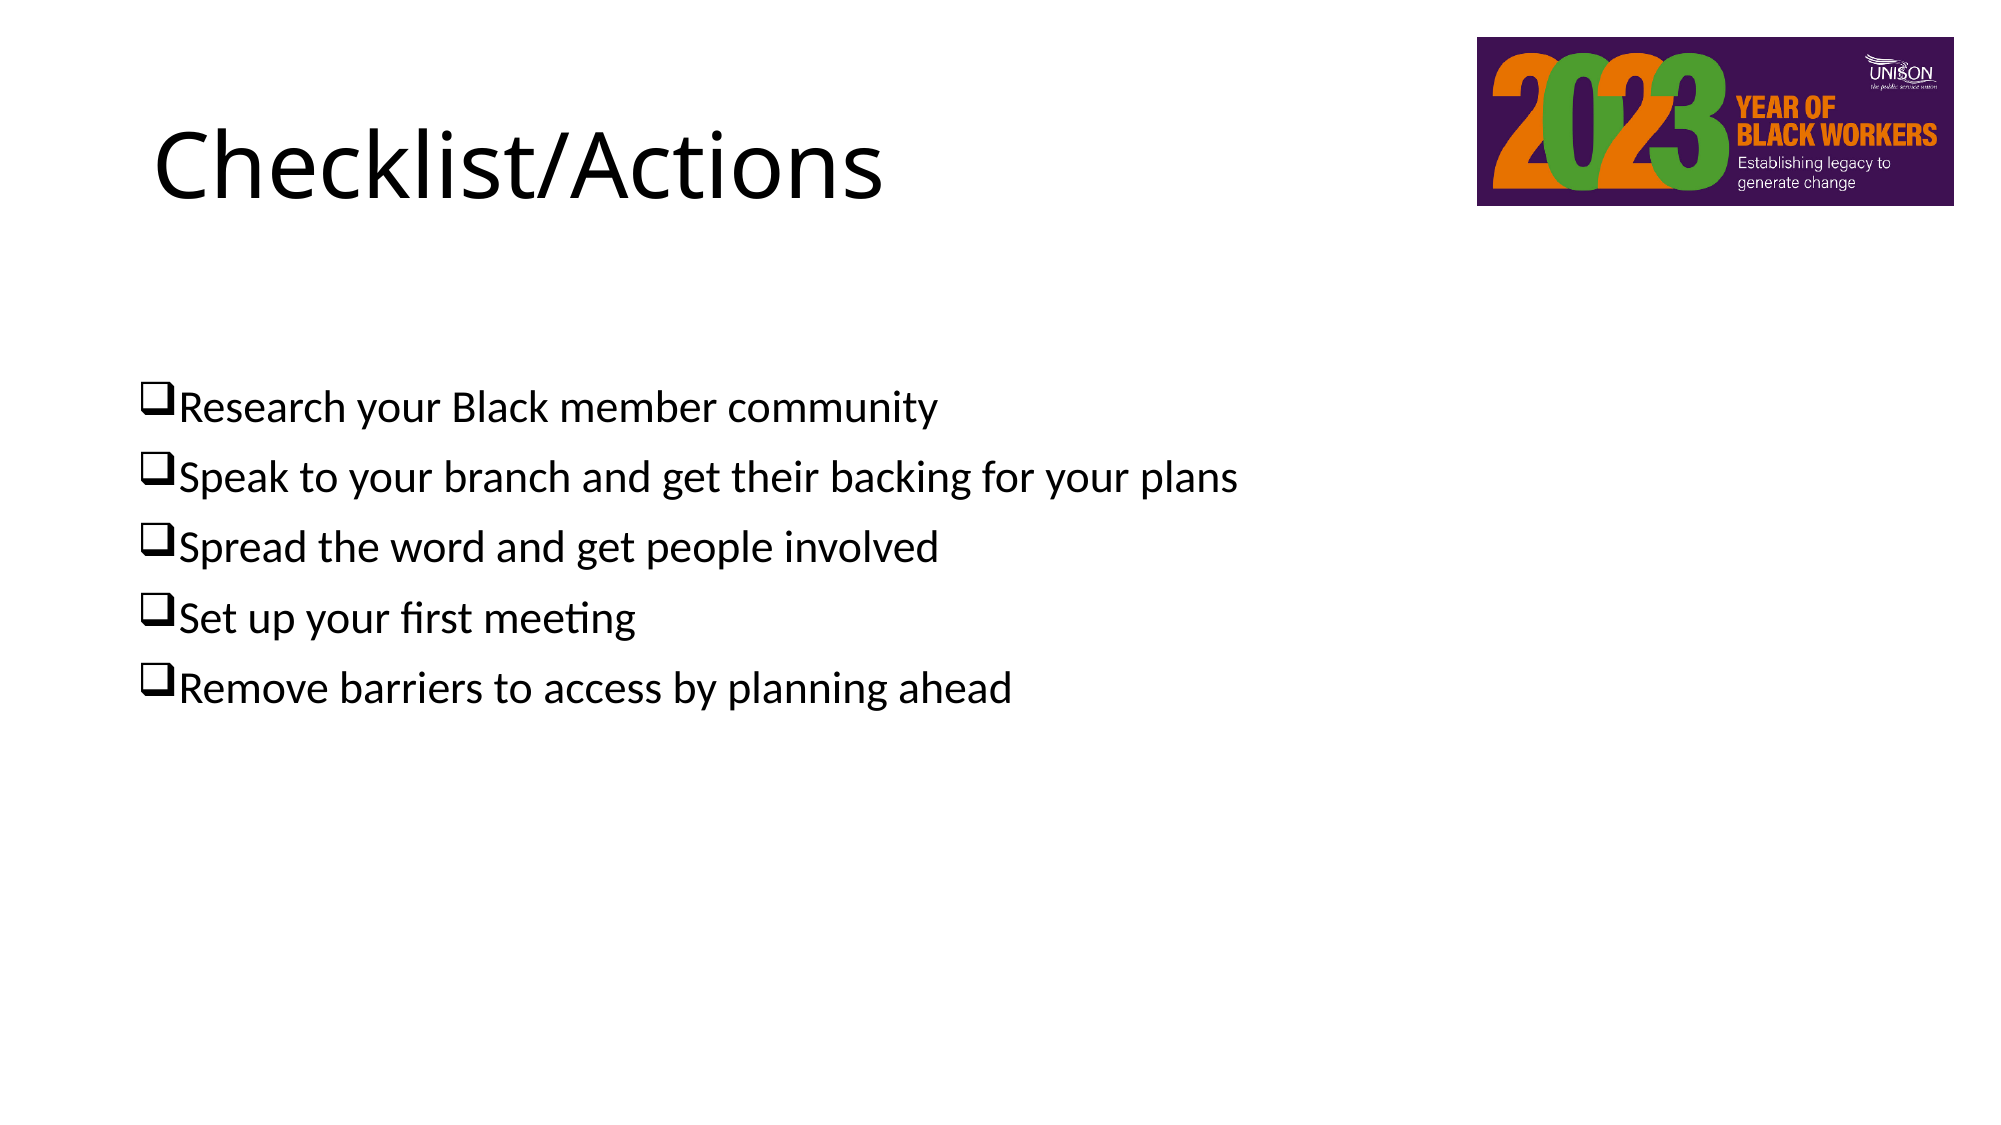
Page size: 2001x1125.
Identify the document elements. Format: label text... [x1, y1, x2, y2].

list Research your Black member community Speak to your branch and get their backing for your plans Spread the word and get people involved Set up your first meeting Remove barriers to access by planning ahead [137, 299, 1863, 1014]
picture [1477, 37, 1954, 206]
title Checklist/Actions [137, 59, 1863, 278]
